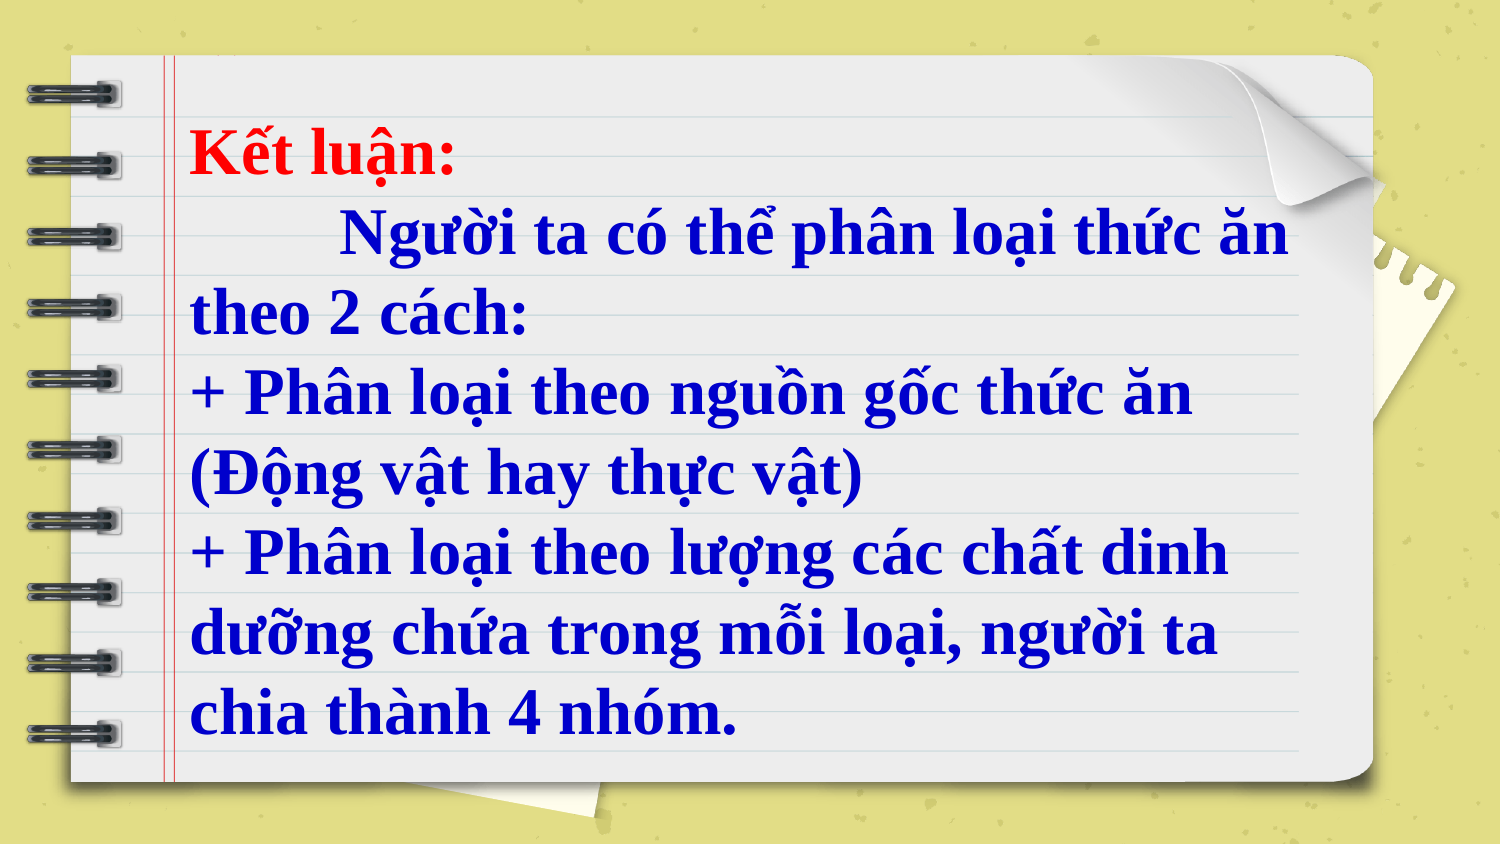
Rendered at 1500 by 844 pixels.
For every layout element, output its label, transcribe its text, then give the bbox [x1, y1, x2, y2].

picture [21, 22, 1500, 822]
text_box [174, 434, 1375, 509]
title Kết luận: Người ta có thể phân loại thức ăn theo 2 cách: + Phân loại theo nguồn gốc thức ăn (Động vật hay thực vật) + Phân loại theo lượng các chất dinh dưỡng chứa trong mỗi loại, người ta chia thành 4 nhóm. [174, 71, 1363, 434]
title Kết luận: Người ta có thể phân loại thức ăn theo 2 cách: + Phân loại theo nguồn gốc thức ăn (Động vật hay thực vật) + Phân loại theo lượng các chất dinh dưỡng chứa trong mỗi loại, người ta chia thành 4 nhóm. [174, 509, 1363, 785]
